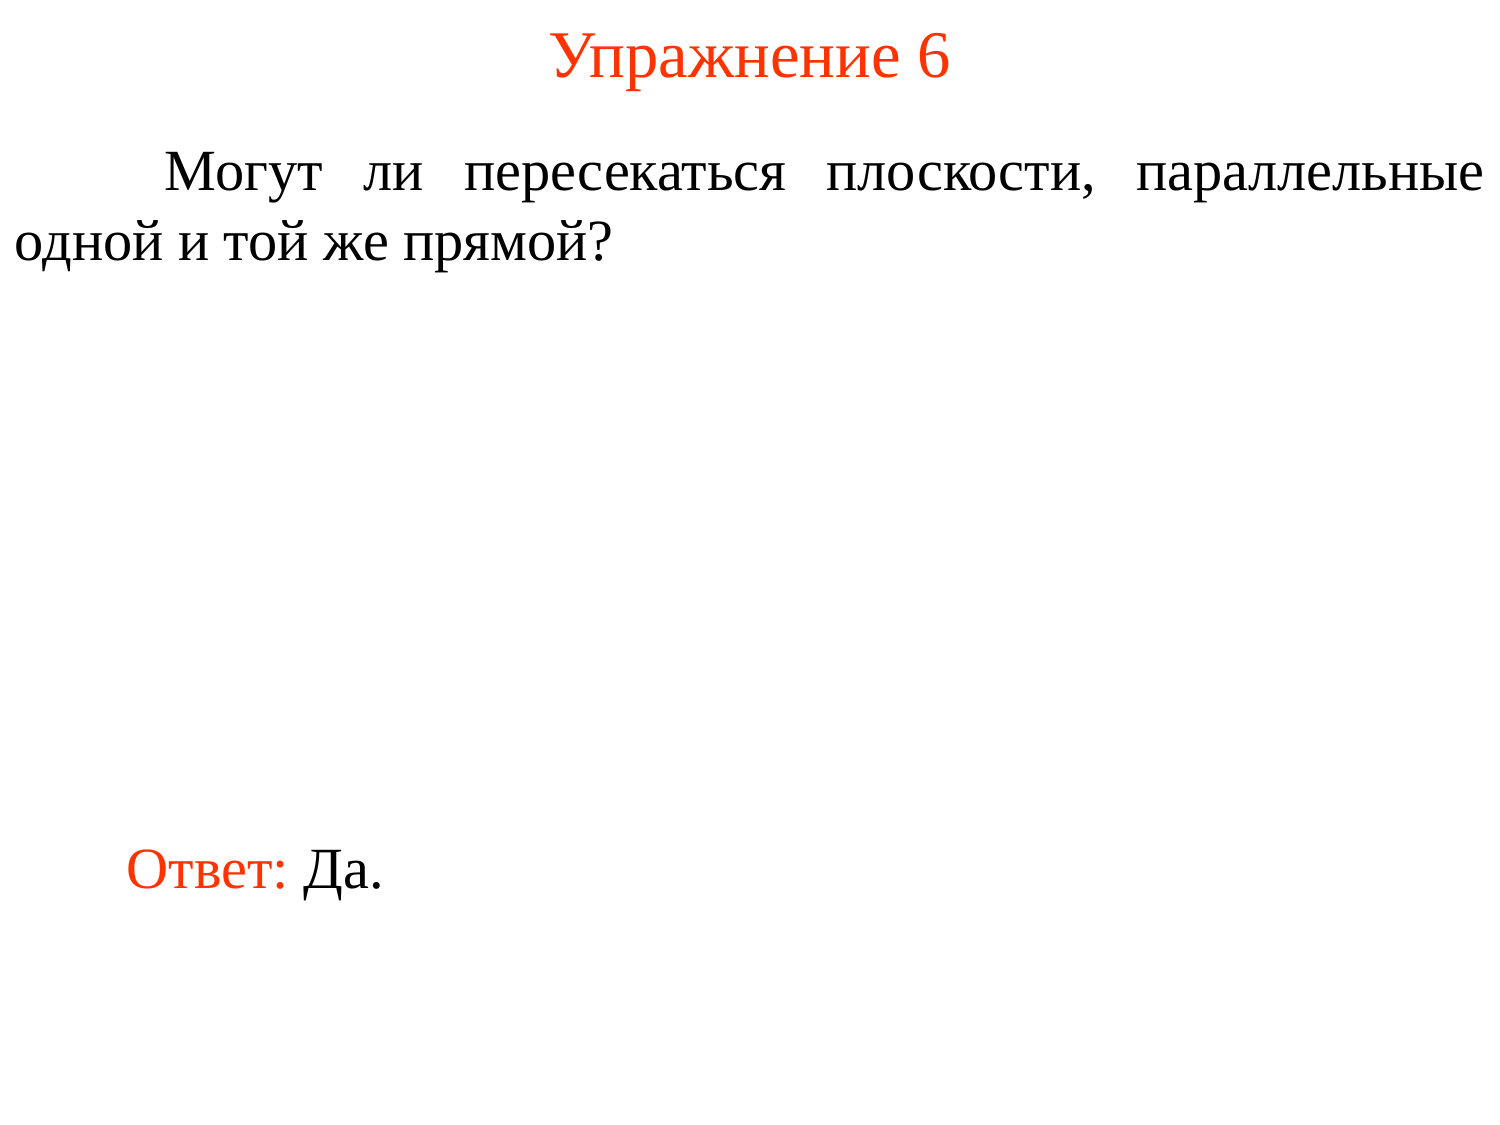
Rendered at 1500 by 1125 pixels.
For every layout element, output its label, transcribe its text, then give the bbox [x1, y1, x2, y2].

text_box Могут ли пересекаться плоскости, параллельные одной и той же прямой? [0, 124, 1500, 280]
text_box Ответ: Да. [112, 822, 1025, 908]
text_box Упражнение 6 [112, 19, 1388, 83]
